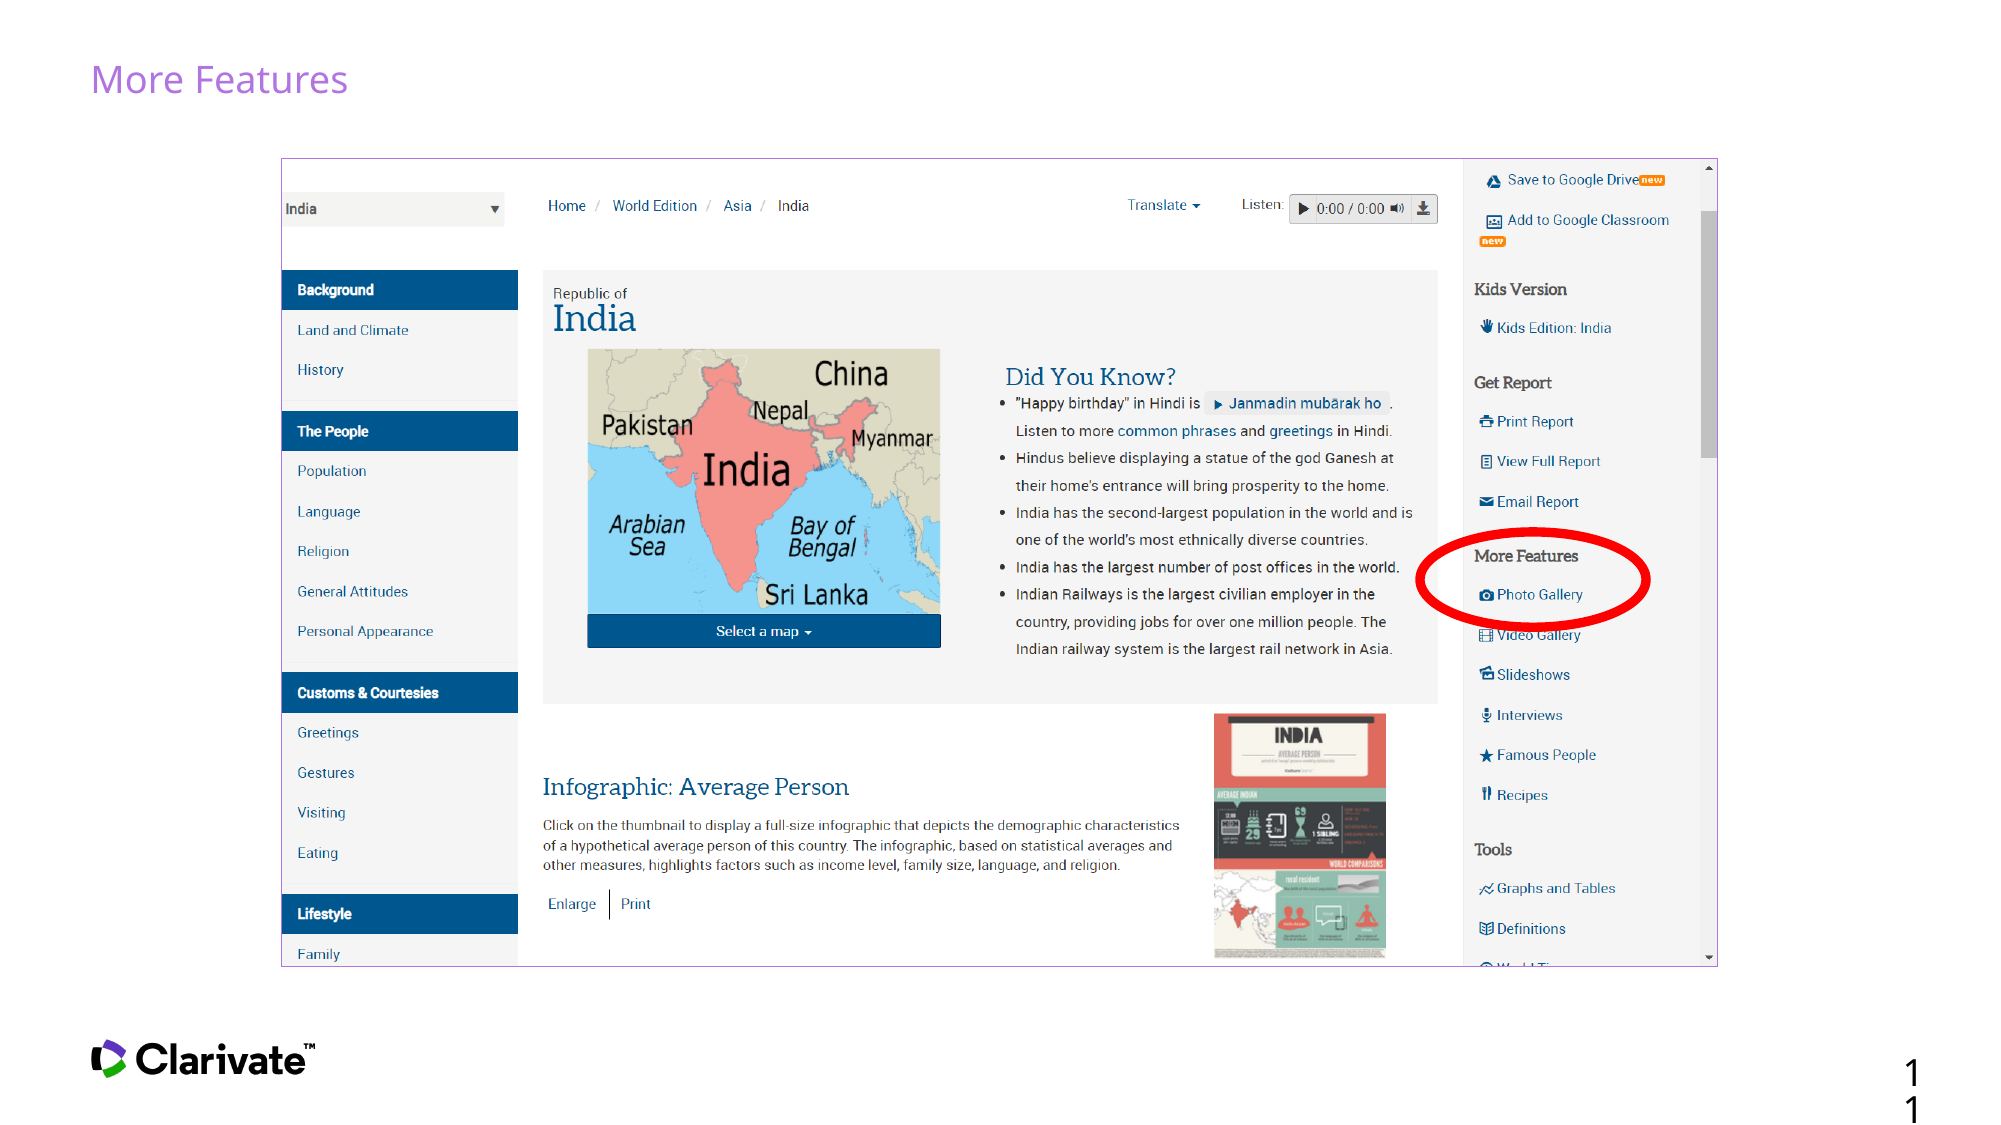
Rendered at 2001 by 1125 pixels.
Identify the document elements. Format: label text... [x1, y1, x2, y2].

picture [281, 158, 1719, 967]
title More Features [90, 60, 1449, 102]
slide_number 11 [1887, 1041, 1924, 1077]
picture [90, 1034, 317, 1086]
